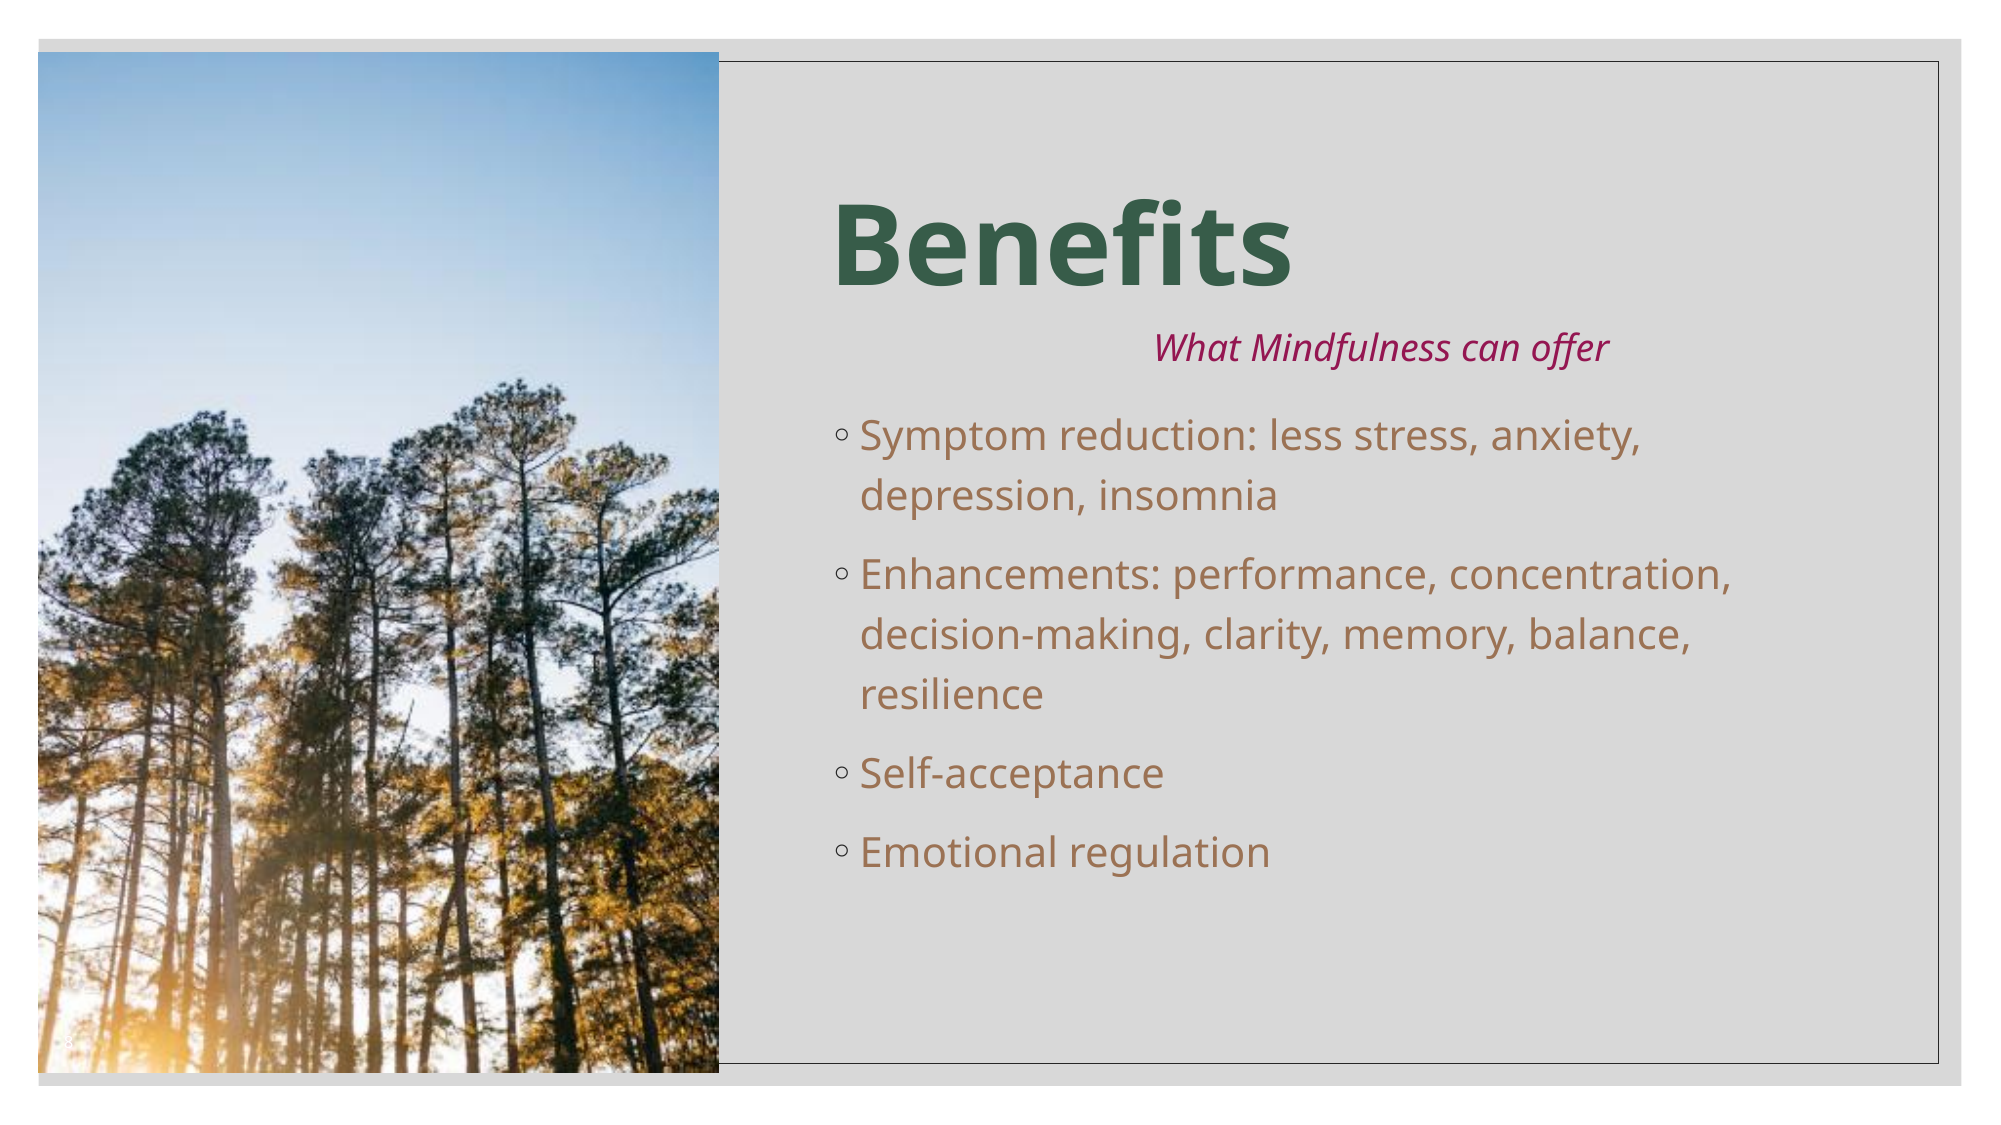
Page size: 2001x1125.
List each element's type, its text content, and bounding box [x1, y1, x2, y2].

title Benefits [814, 105, 1845, 391]
picture [38, 52, 719, 1073]
text_box What Mindfulness can offer [1138, 316, 1899, 377]
list Symptom reduction: less stress, anxiety, depression, insomnia Enhancements: performance, concentration, decision-making, clarity, memory, balance, resilience Self-acceptance Emotional regulation [814, 391, 1845, 990]
